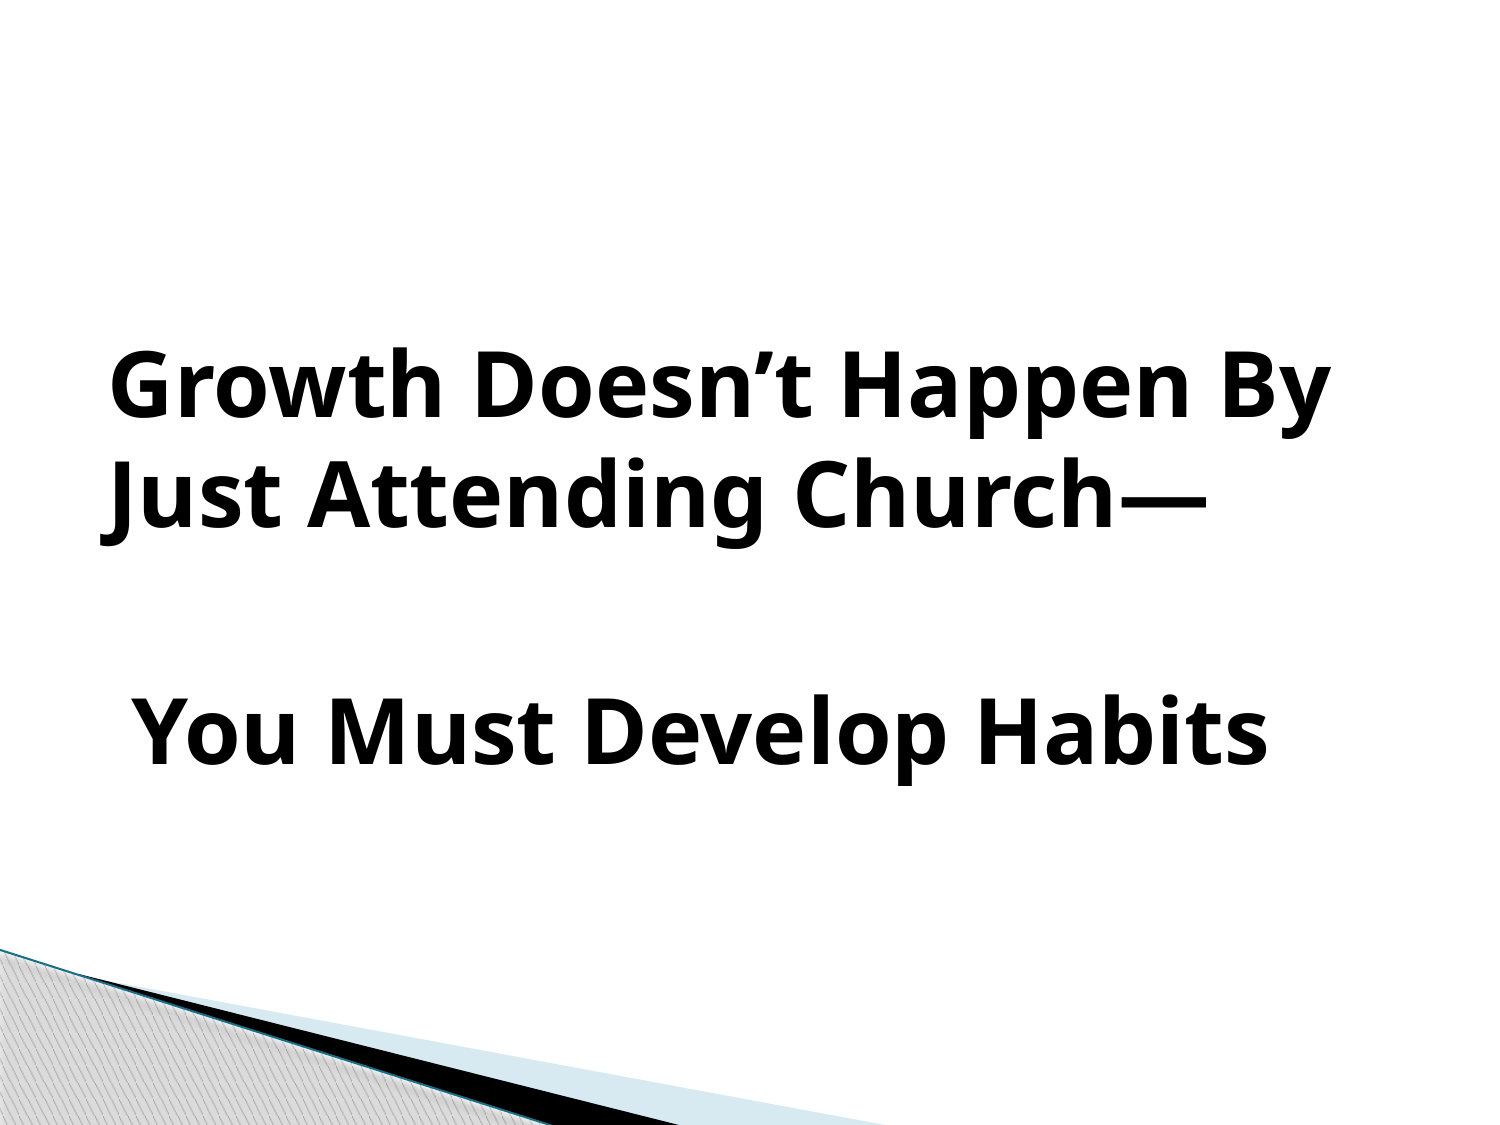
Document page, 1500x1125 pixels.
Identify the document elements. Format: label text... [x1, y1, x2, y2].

list Growth Doesn’t Happen By Just Attending Church— You Must Develop Habits [75, 243, 1425, 986]
